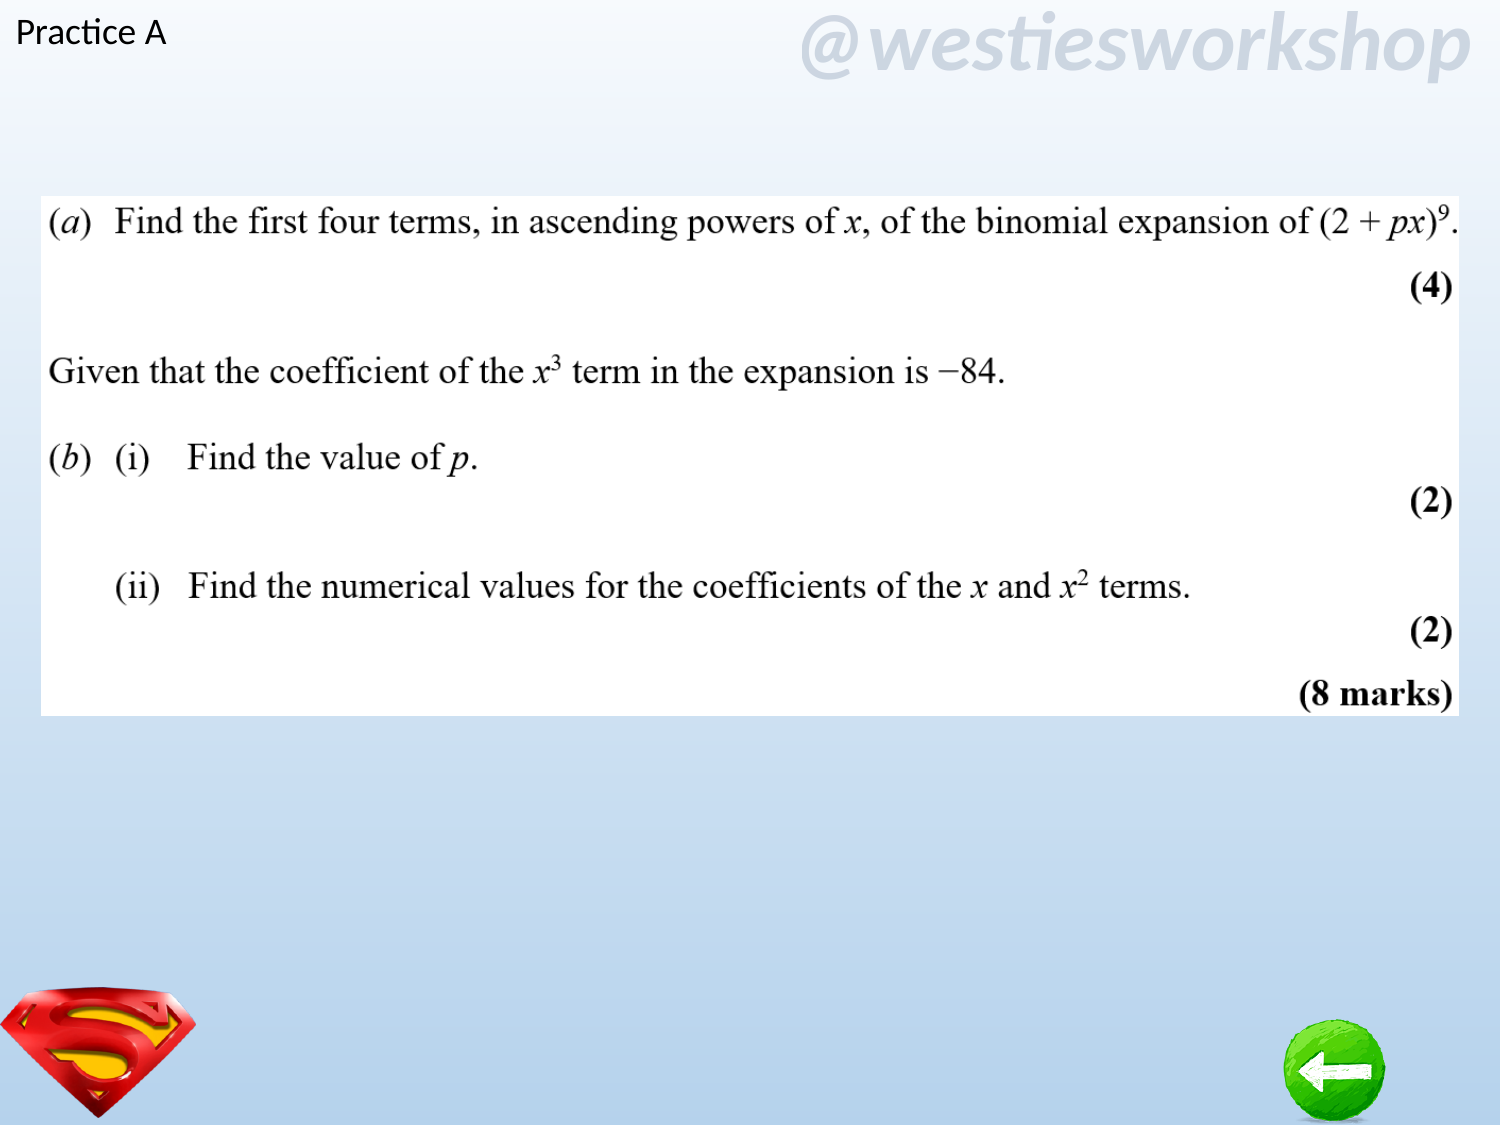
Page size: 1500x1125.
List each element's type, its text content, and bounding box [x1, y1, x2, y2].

picture [0, 987, 196, 1118]
picture [41, 196, 1459, 716]
picture [1281, 1019, 1387, 1125]
text_box Practice A [1, 0, 182, 60]
